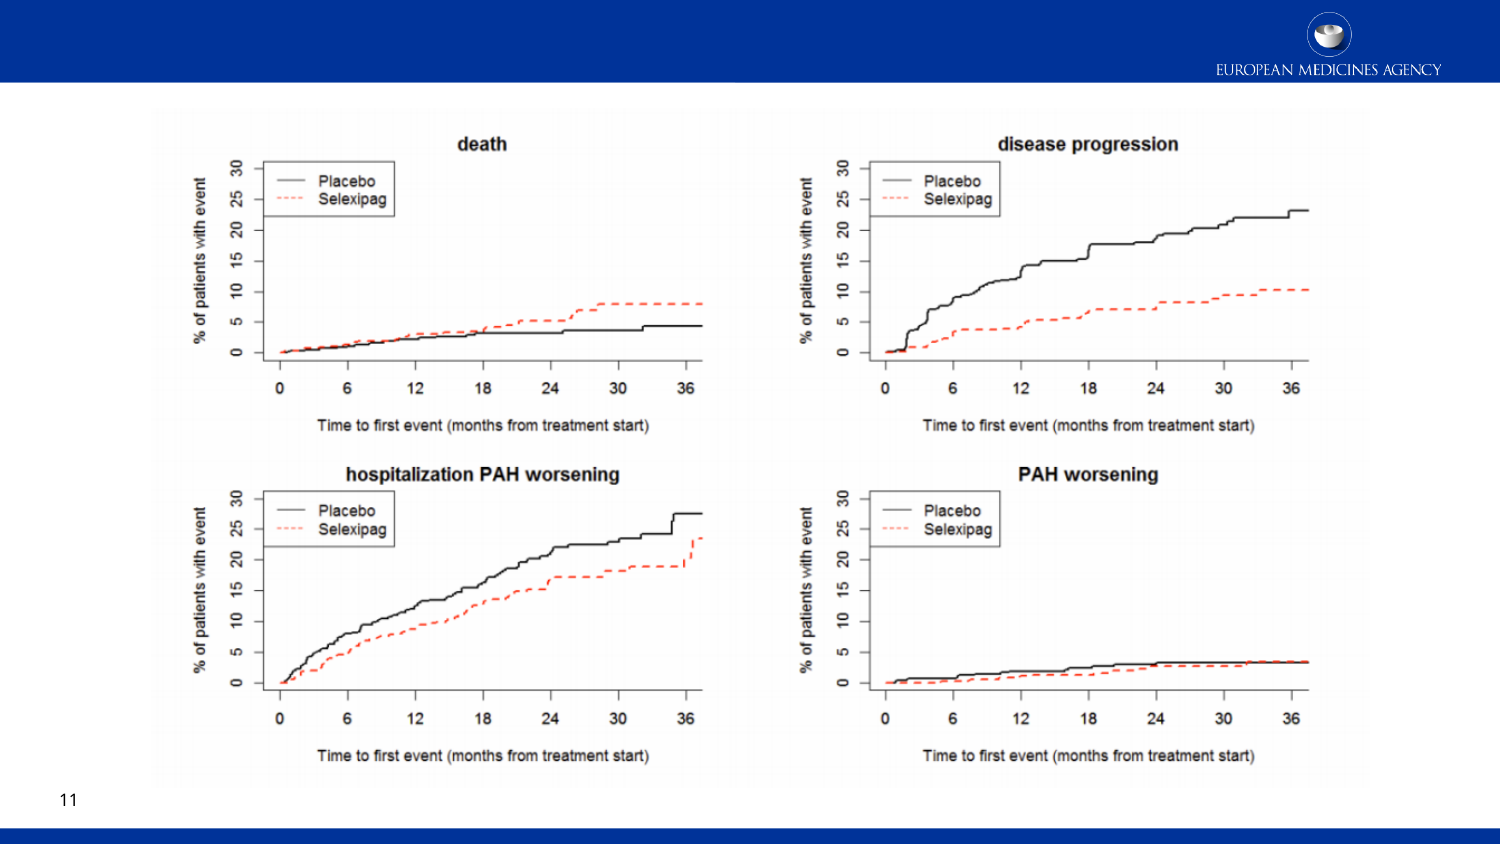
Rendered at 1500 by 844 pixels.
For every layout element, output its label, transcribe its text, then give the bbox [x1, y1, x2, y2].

slide_number 10 [59, 788, 110, 818]
picture [1216, 11, 1441, 77]
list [147, 108, 1371, 788]
